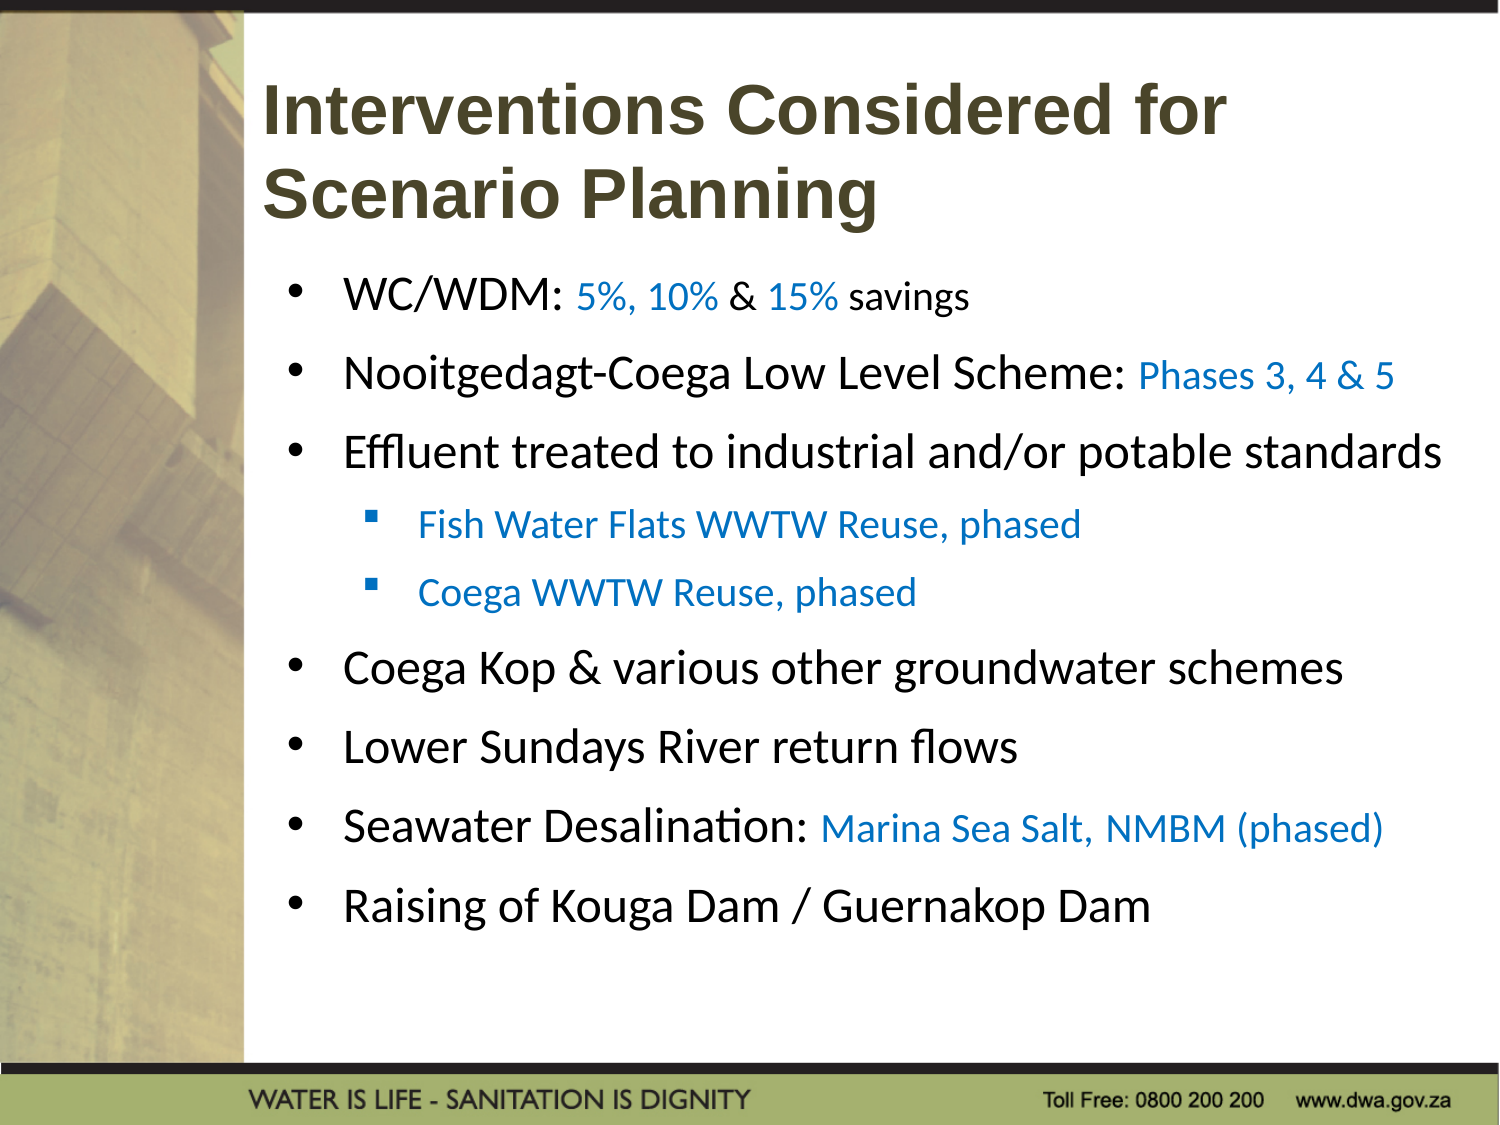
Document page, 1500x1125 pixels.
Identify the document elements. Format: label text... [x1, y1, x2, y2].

text_box WC/WDM: 5%, 10% & 15% savings Nooitgedagt-Coega Low Level Scheme: Phases 3, 4 & 5 Effluent treated to industrial and/or potable standards Fish Water Flats WWTW Reuse, phased Coega WWTW Reuse, phased Coega Kop & various other groundwater schemes Lower Sundays River return flows Seawater Desalination: Marina Sea Salt, NMBM (phased) Raising of Kouga Dam / Guernakop Dam [272, 243, 1481, 940]
picture [0, 0, 1500, 1125]
text_box Interventions Considered for Scenario Planning [248, 55, 1467, 241]
